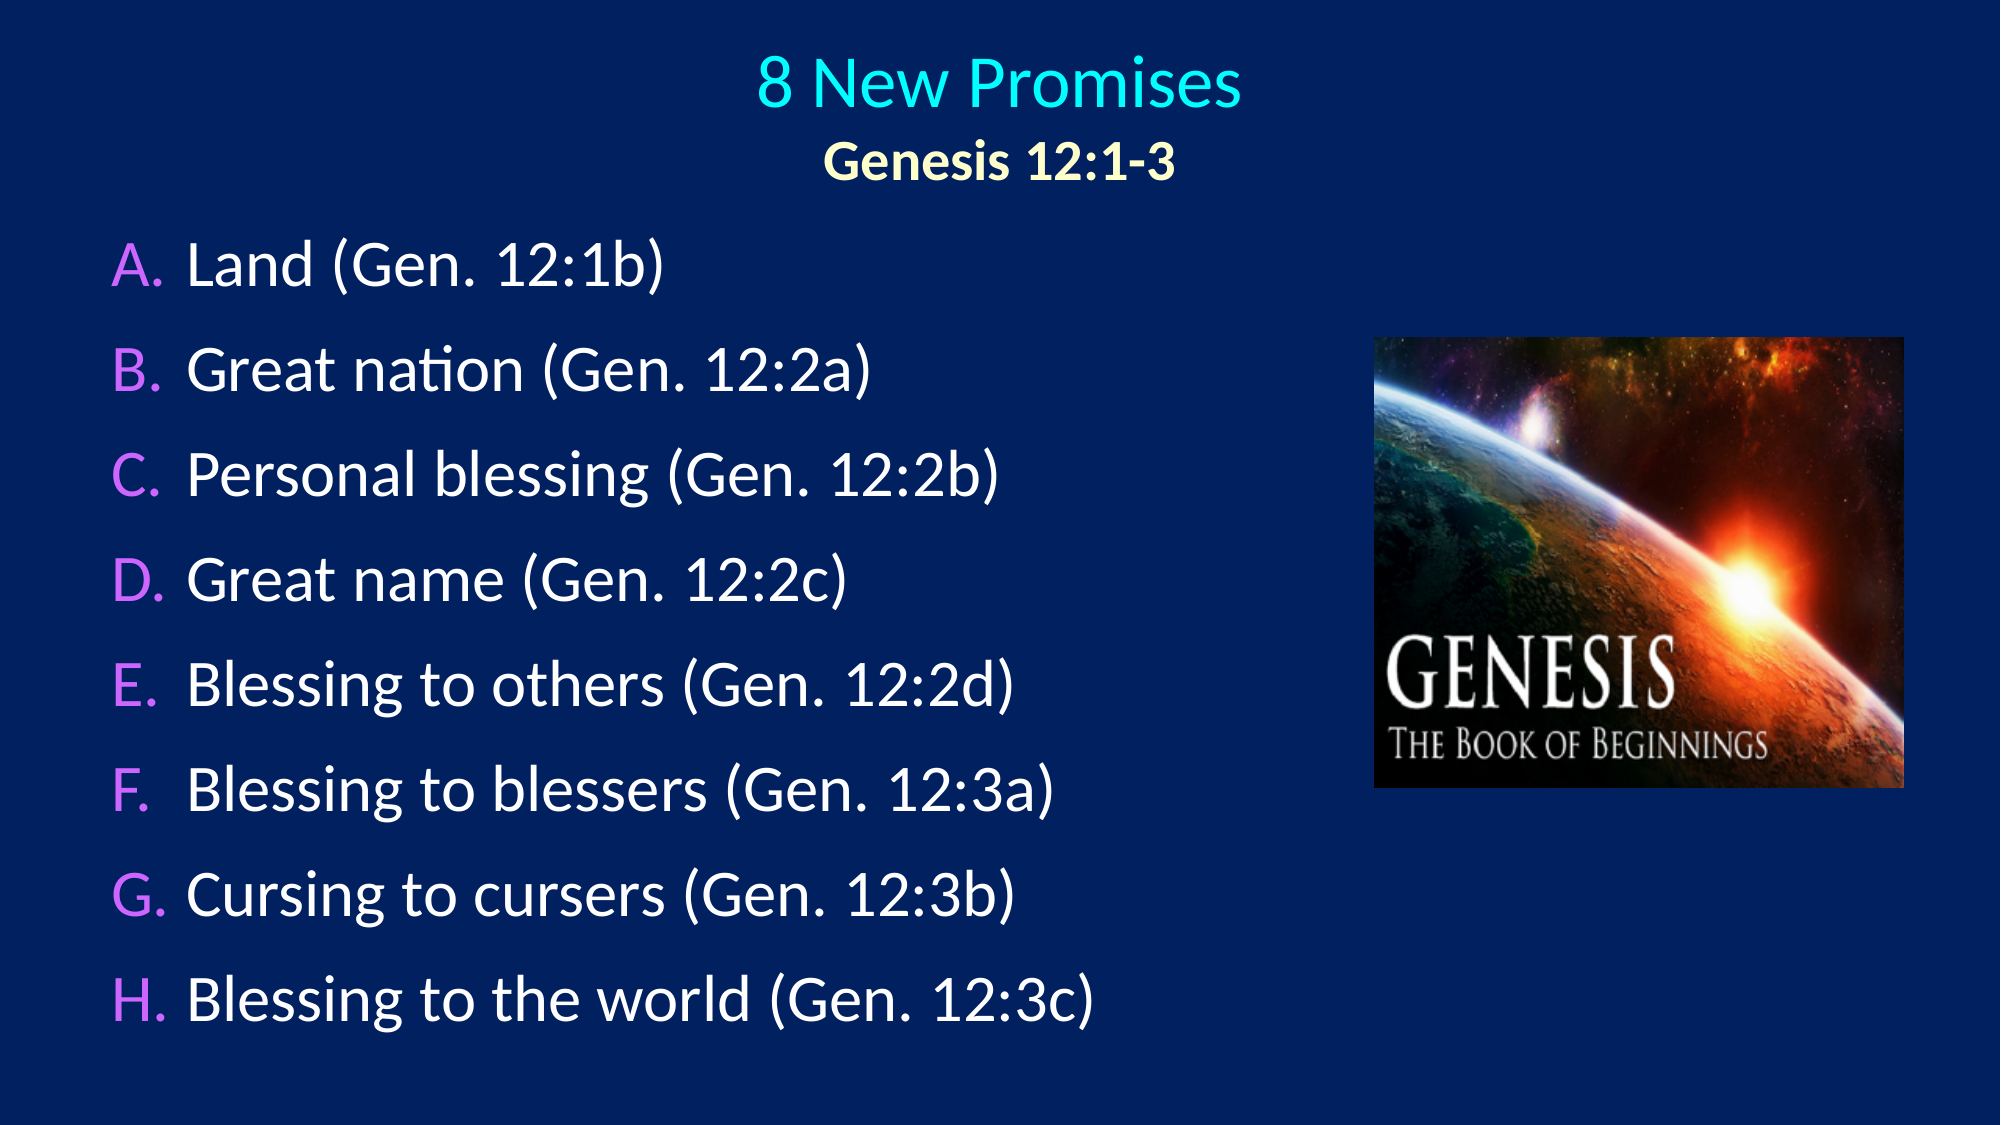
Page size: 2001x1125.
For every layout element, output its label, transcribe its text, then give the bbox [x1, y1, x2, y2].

list Land (Gen. 12:1b) Great nation (Gen. 12:2a) Personal blessing (Gen. 12:2b) Great name (Gen. 12:2c) Blessing to others (Gen. 12:2d) Blessing to blessers (Gen. 12:3a) Cursing to cursers (Gen. 12:3b) Blessing to the world (Gen. 12:3c) [95, 212, 1276, 1038]
picture [1374, 337, 1905, 788]
title 8 New Promises Genesis 12:1-3 [671, 37, 1329, 188]
